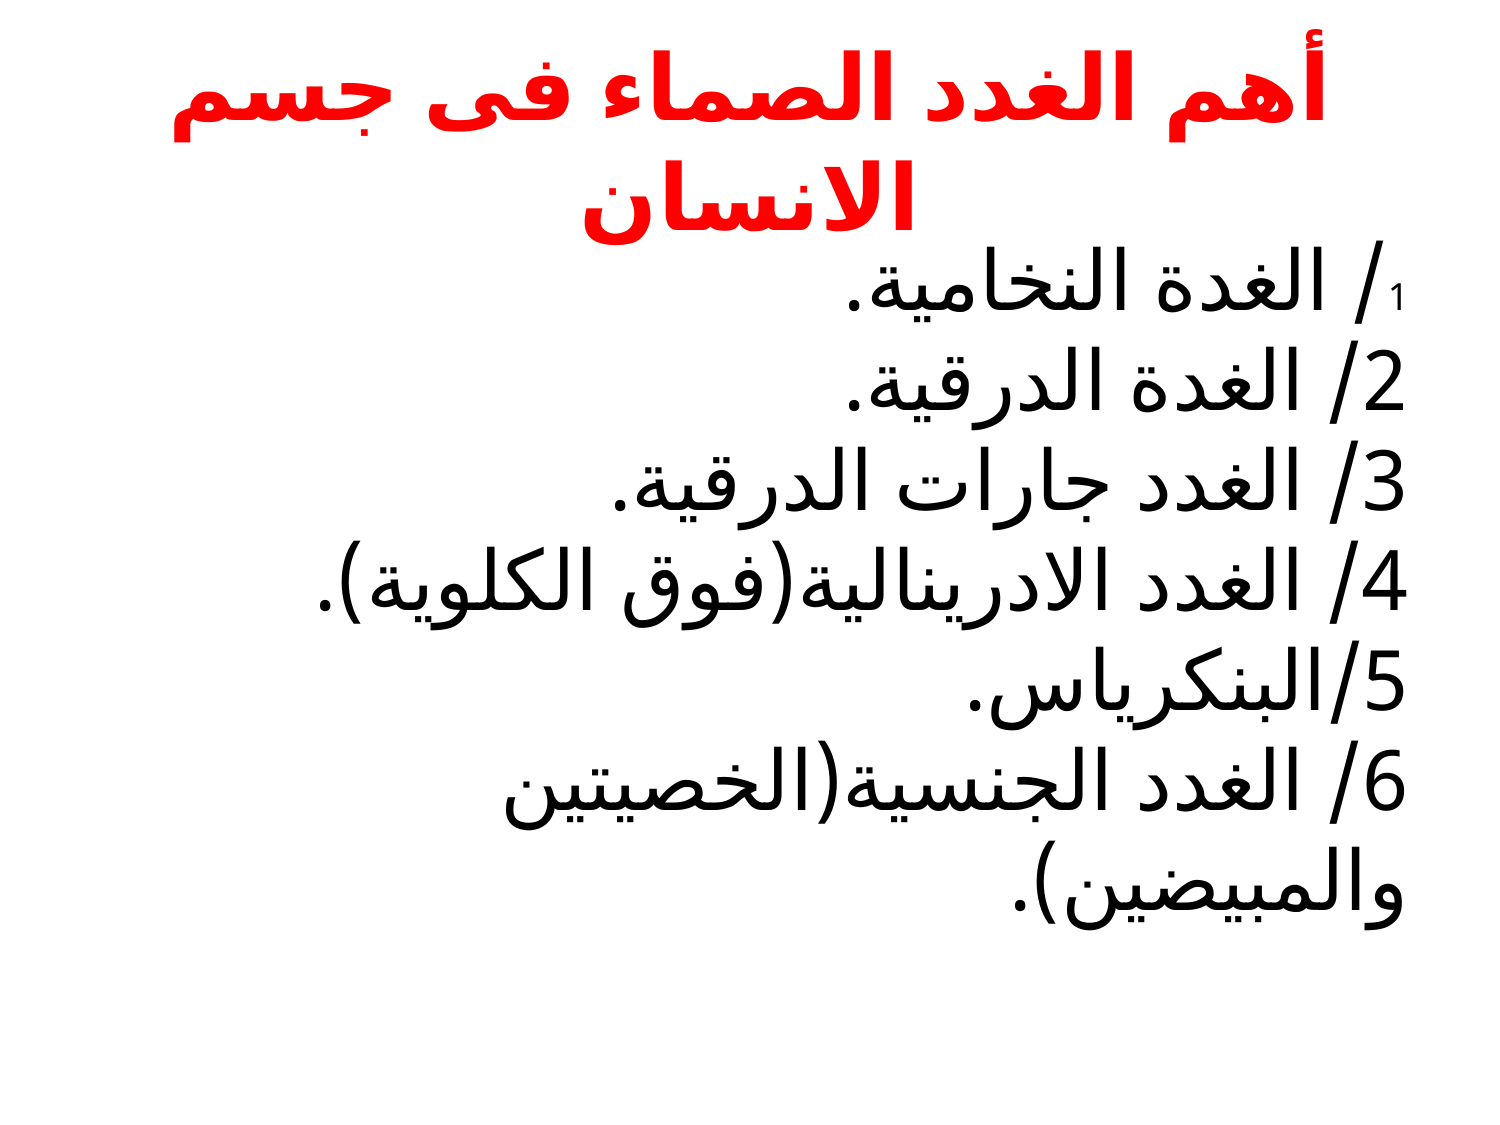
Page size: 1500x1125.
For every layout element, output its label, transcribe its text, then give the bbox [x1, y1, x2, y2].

text_box 1/ الغدة النخامية. 2/ الغدة الدرقية. 3/ الغدد جارات الدرقية. 4/ الغدد الادرينالية(فوق الكلوية). 5/البنكرياس. 6/ الغدد الجنسية(الخصيتين والمبيضين). [64, 219, 1424, 935]
title أهم الغدد الصماء فى جسم الانسان [75, 45, 1425, 233]
